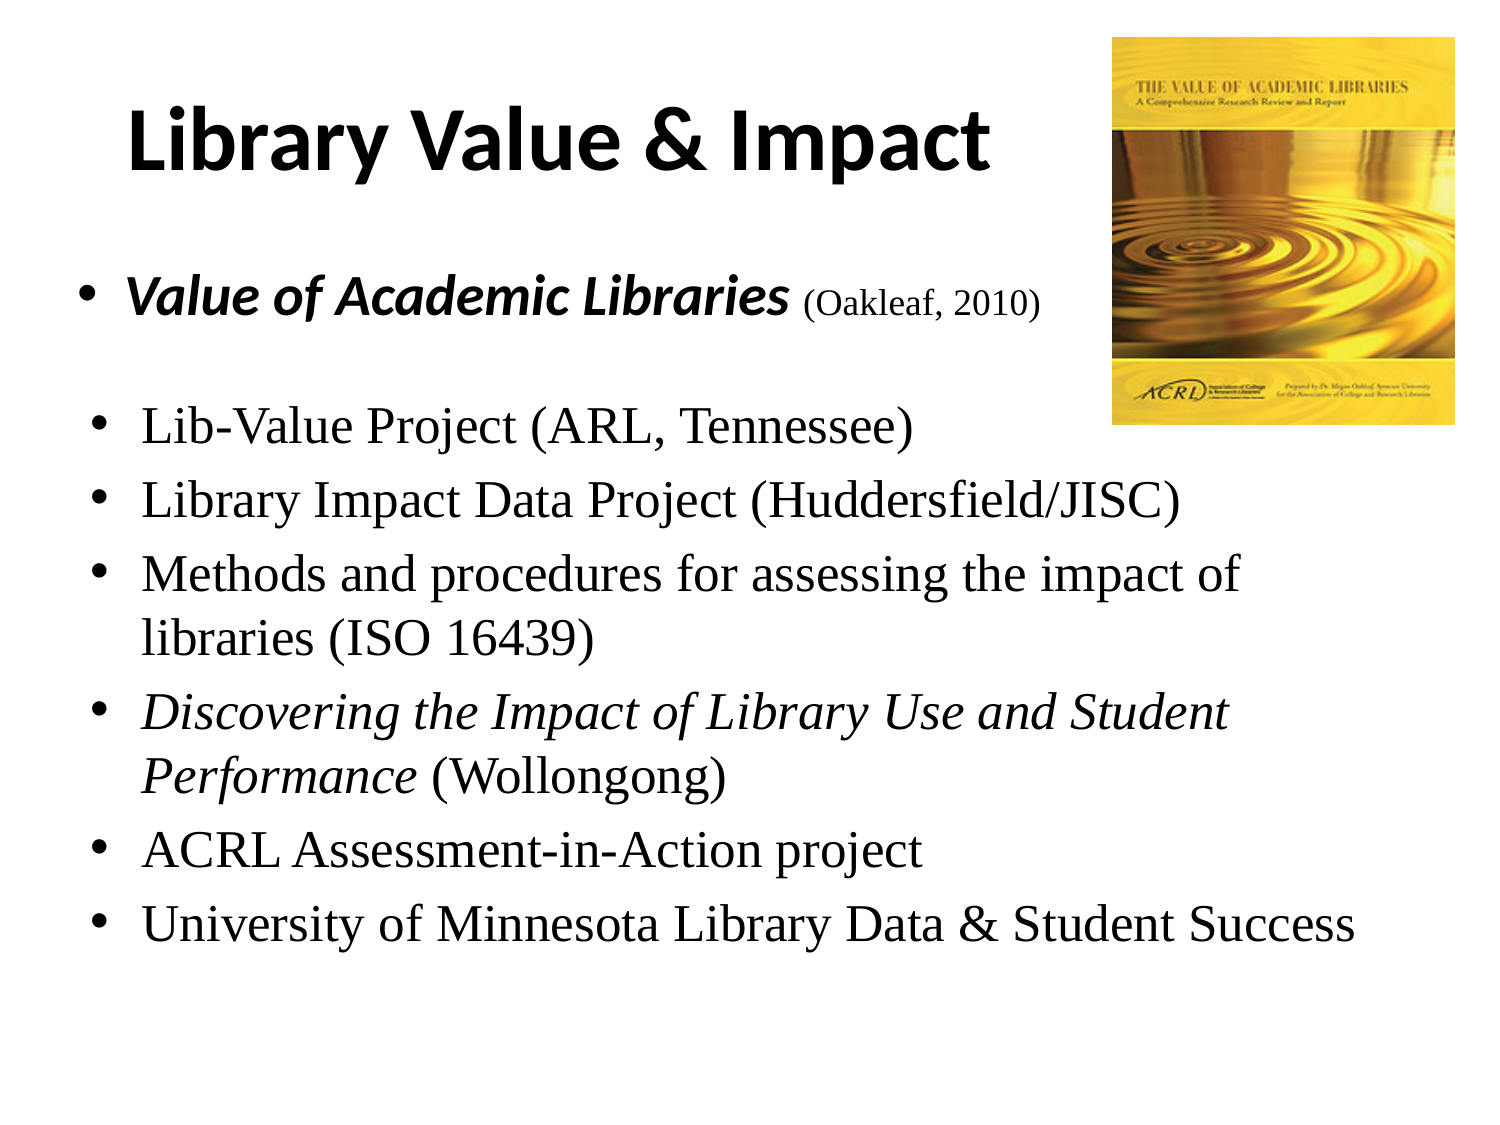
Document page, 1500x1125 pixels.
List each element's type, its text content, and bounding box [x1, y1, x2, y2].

text_box Value of Academic Libraries (Oakleaf, 2010) [62, 249, 1107, 335]
picture [1112, 37, 1455, 426]
title Library Value & Impact [112, 62, 1038, 205]
list Lib-Value Project (ARL, Tennessee) Library Impact Data Project (Huddersfield/JISC) Methods and procedures for assessing the impact of libraries (ISO 16439) Discovering the Impact of Library Use and Student Performance (Wollongong) ACRL Assessment-in-Action project University of Minnesota Library Data & Student Success [75, 335, 1388, 1025]
